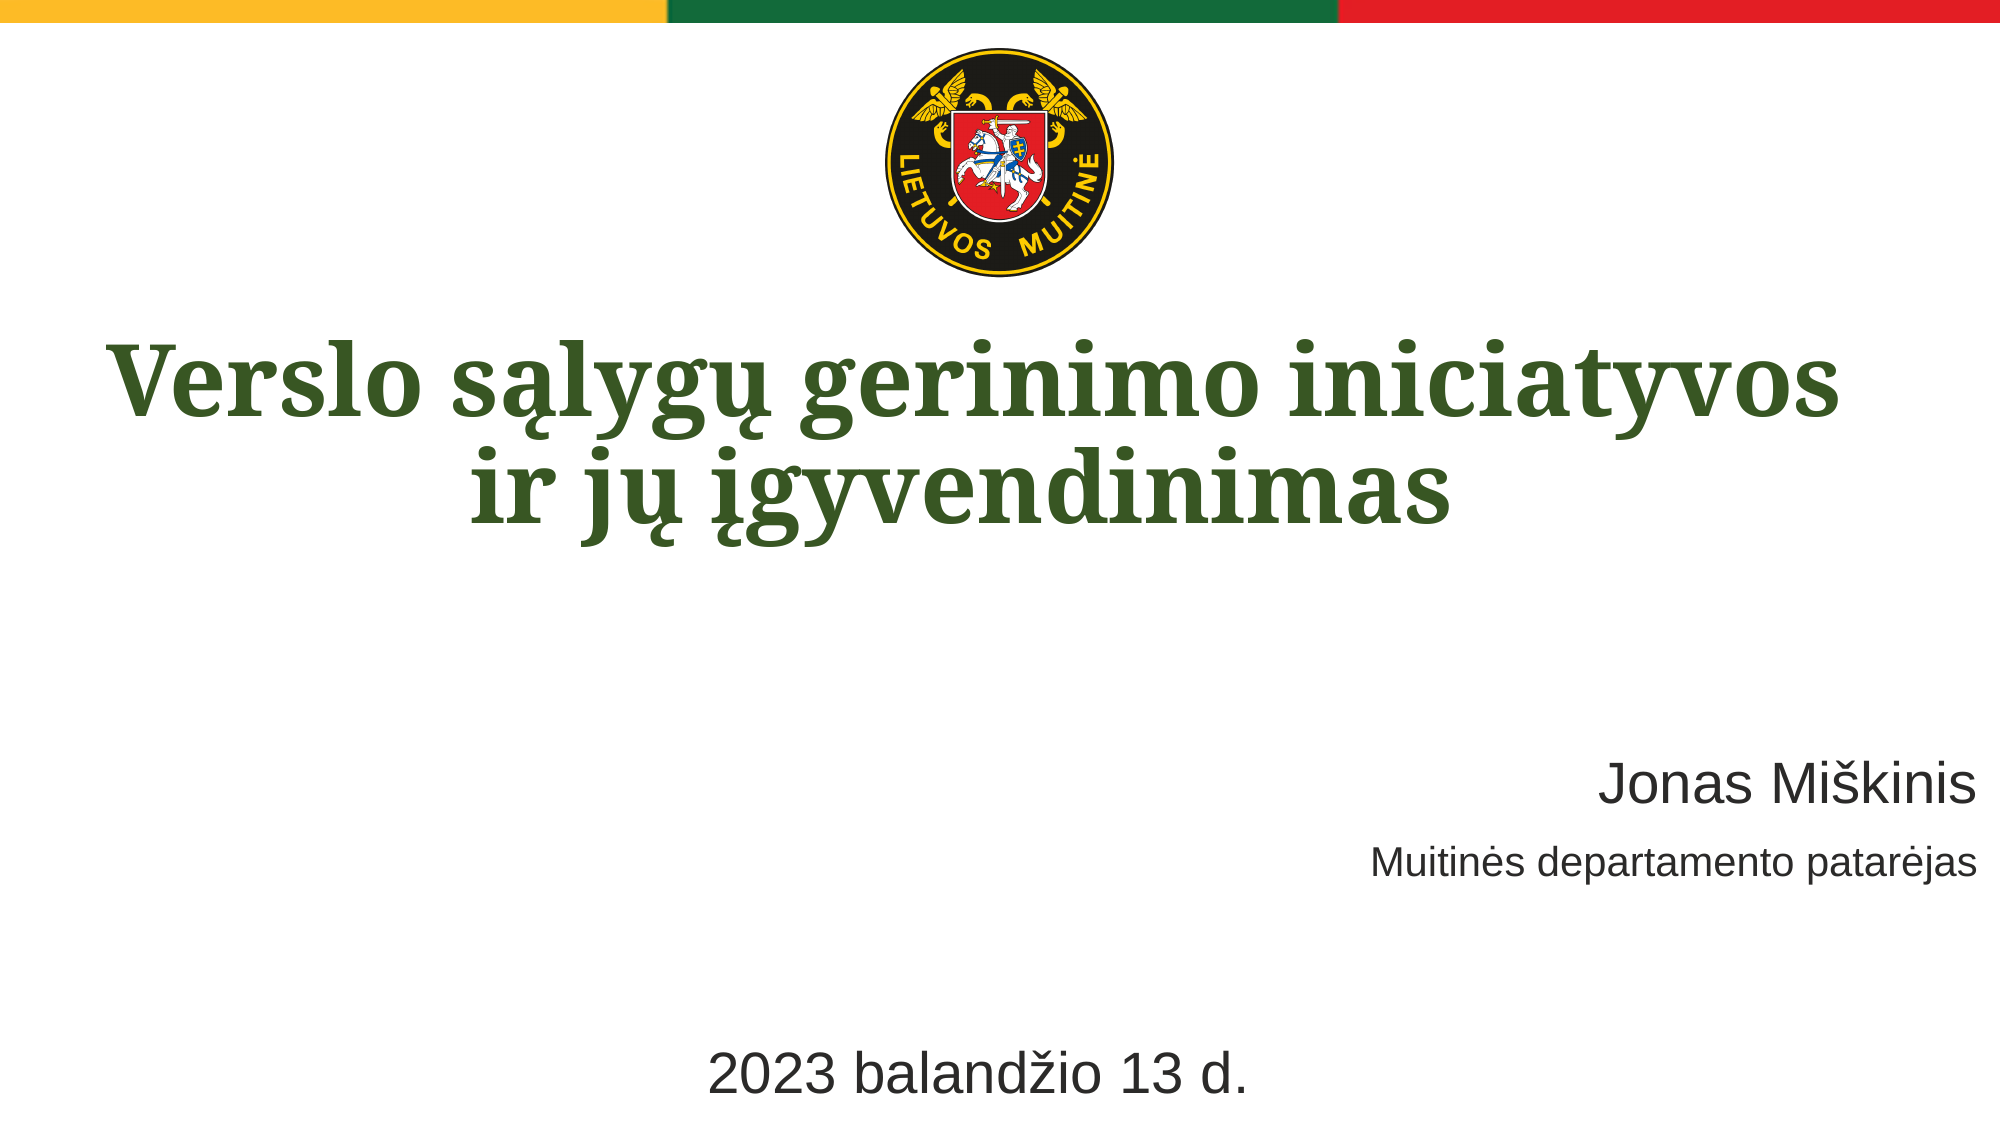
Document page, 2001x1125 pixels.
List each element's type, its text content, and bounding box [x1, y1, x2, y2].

text_box Verslo sąlygų gerinimo iniciatyvos ir jų įgyvendinimas [68, 66, 1881, 554]
text_box Jonas Miškinis Muitinės departamento patarėjas 2023 balandžio 13 d. [0, 743, 1979, 1105]
picture [0, 0, 2000, 308]
